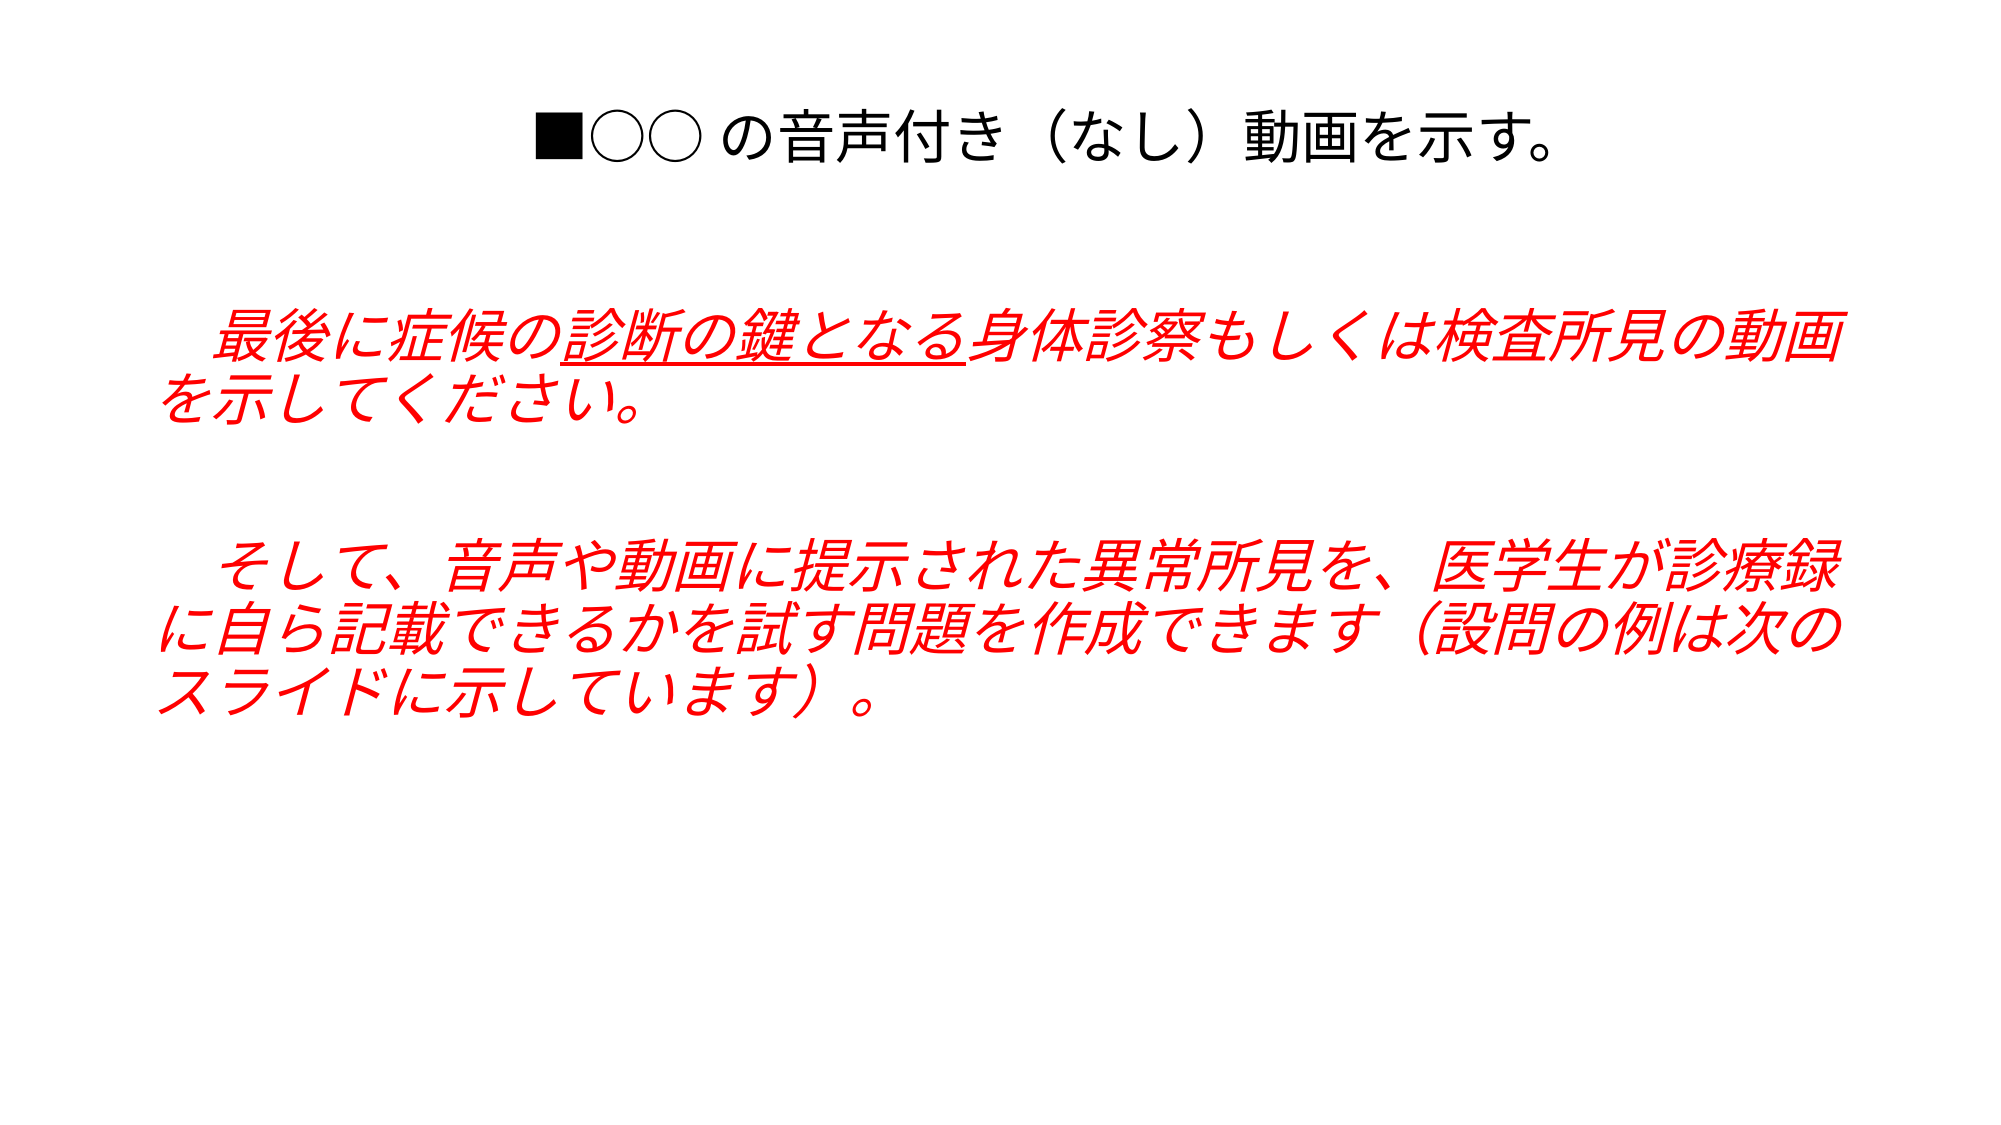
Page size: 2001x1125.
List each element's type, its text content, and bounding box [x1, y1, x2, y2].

list 最後に症候の診断の鍵となる身体診察もしくは検査所見の動画を示してください。 そして、音声や動画に提示された異常所見を、医学生が診療録に自ら記載できるかを試す問題を作成できます（設問の例は次のスライドに示しています）。 [137, 299, 1886, 807]
text_box ■○○の音声付き（なし）動画を示す。 [515, 92, 1602, 178]
